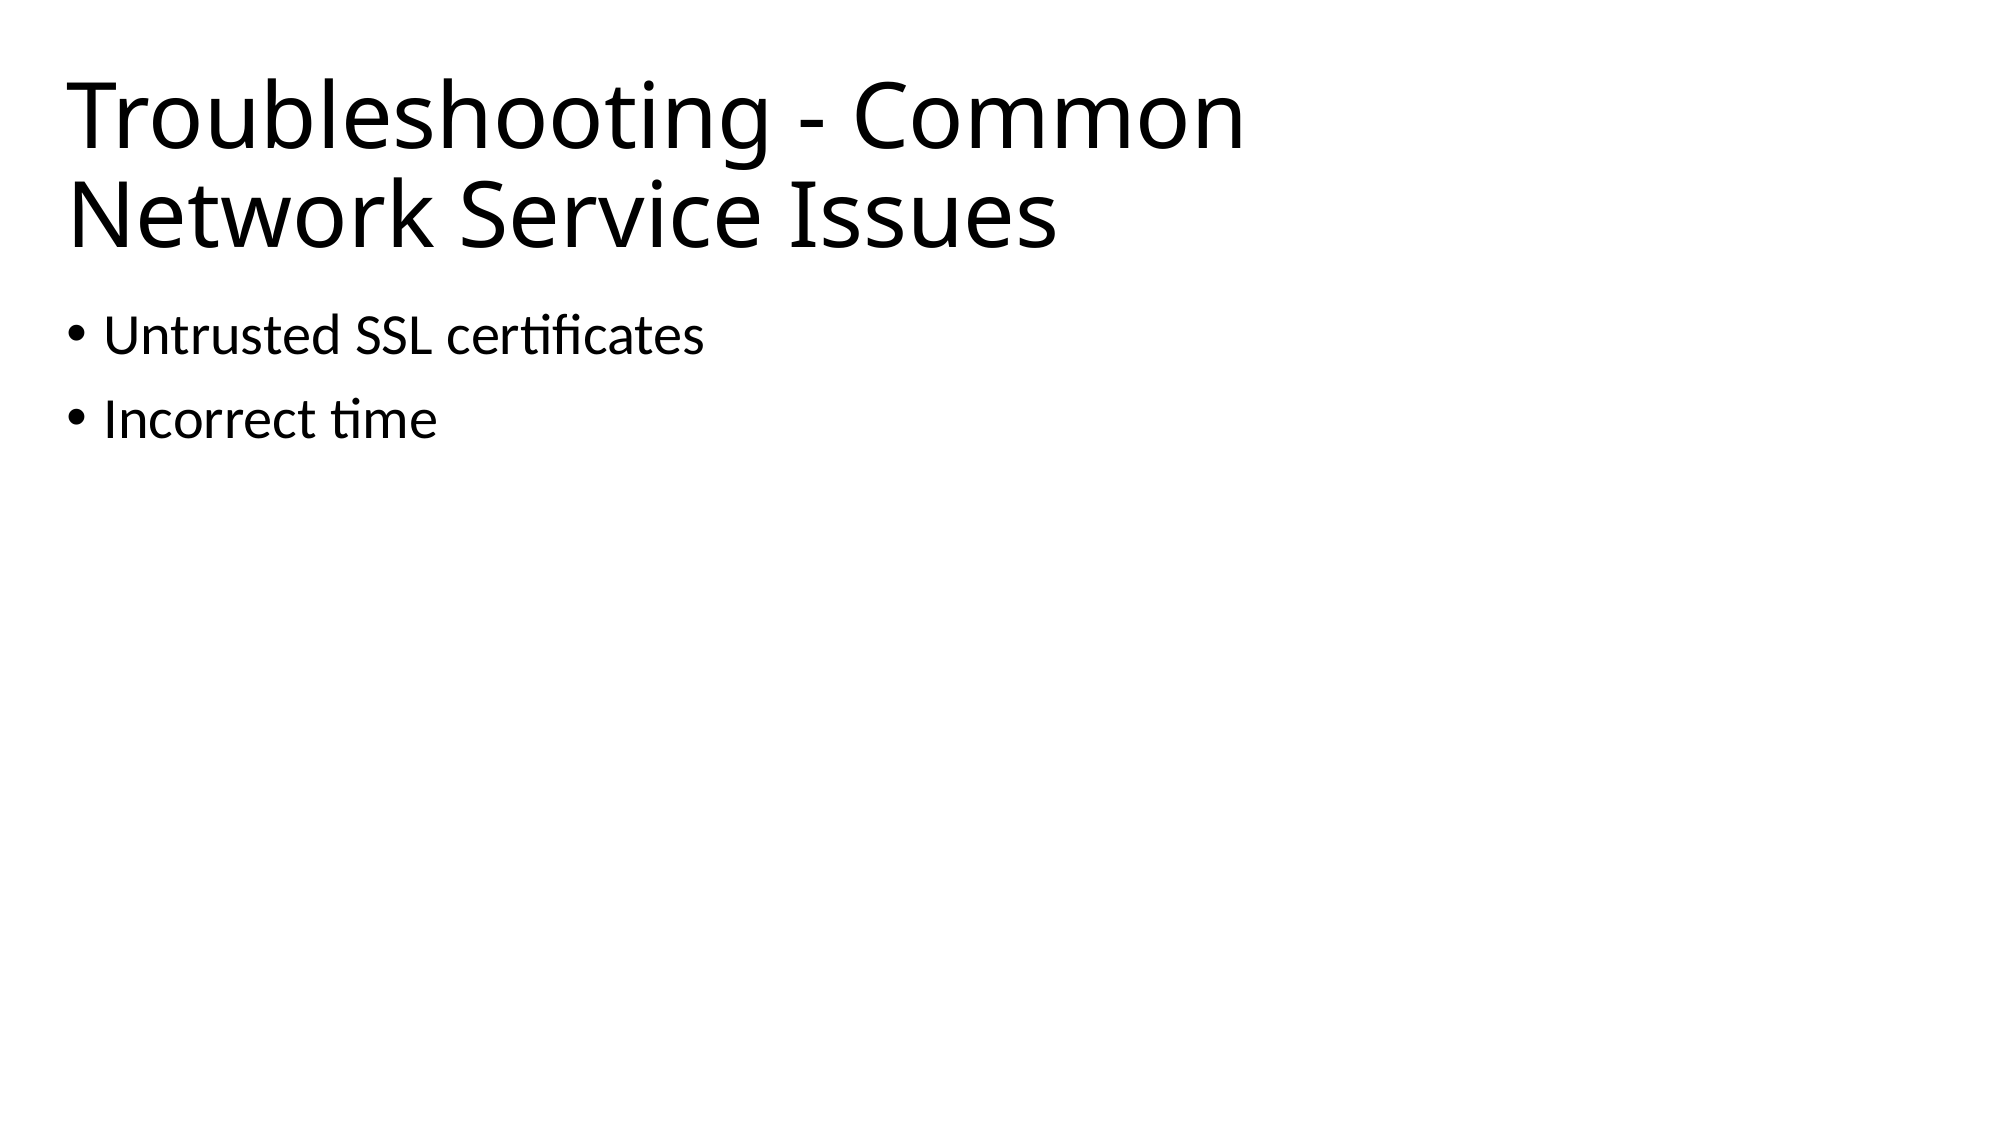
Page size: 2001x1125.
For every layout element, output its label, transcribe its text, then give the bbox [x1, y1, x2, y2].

title Troubleshooting - Common Network Service Issues [51, 59, 1624, 278]
list Untrusted SSL certificates Incorrect time [51, 296, 1953, 1107]
